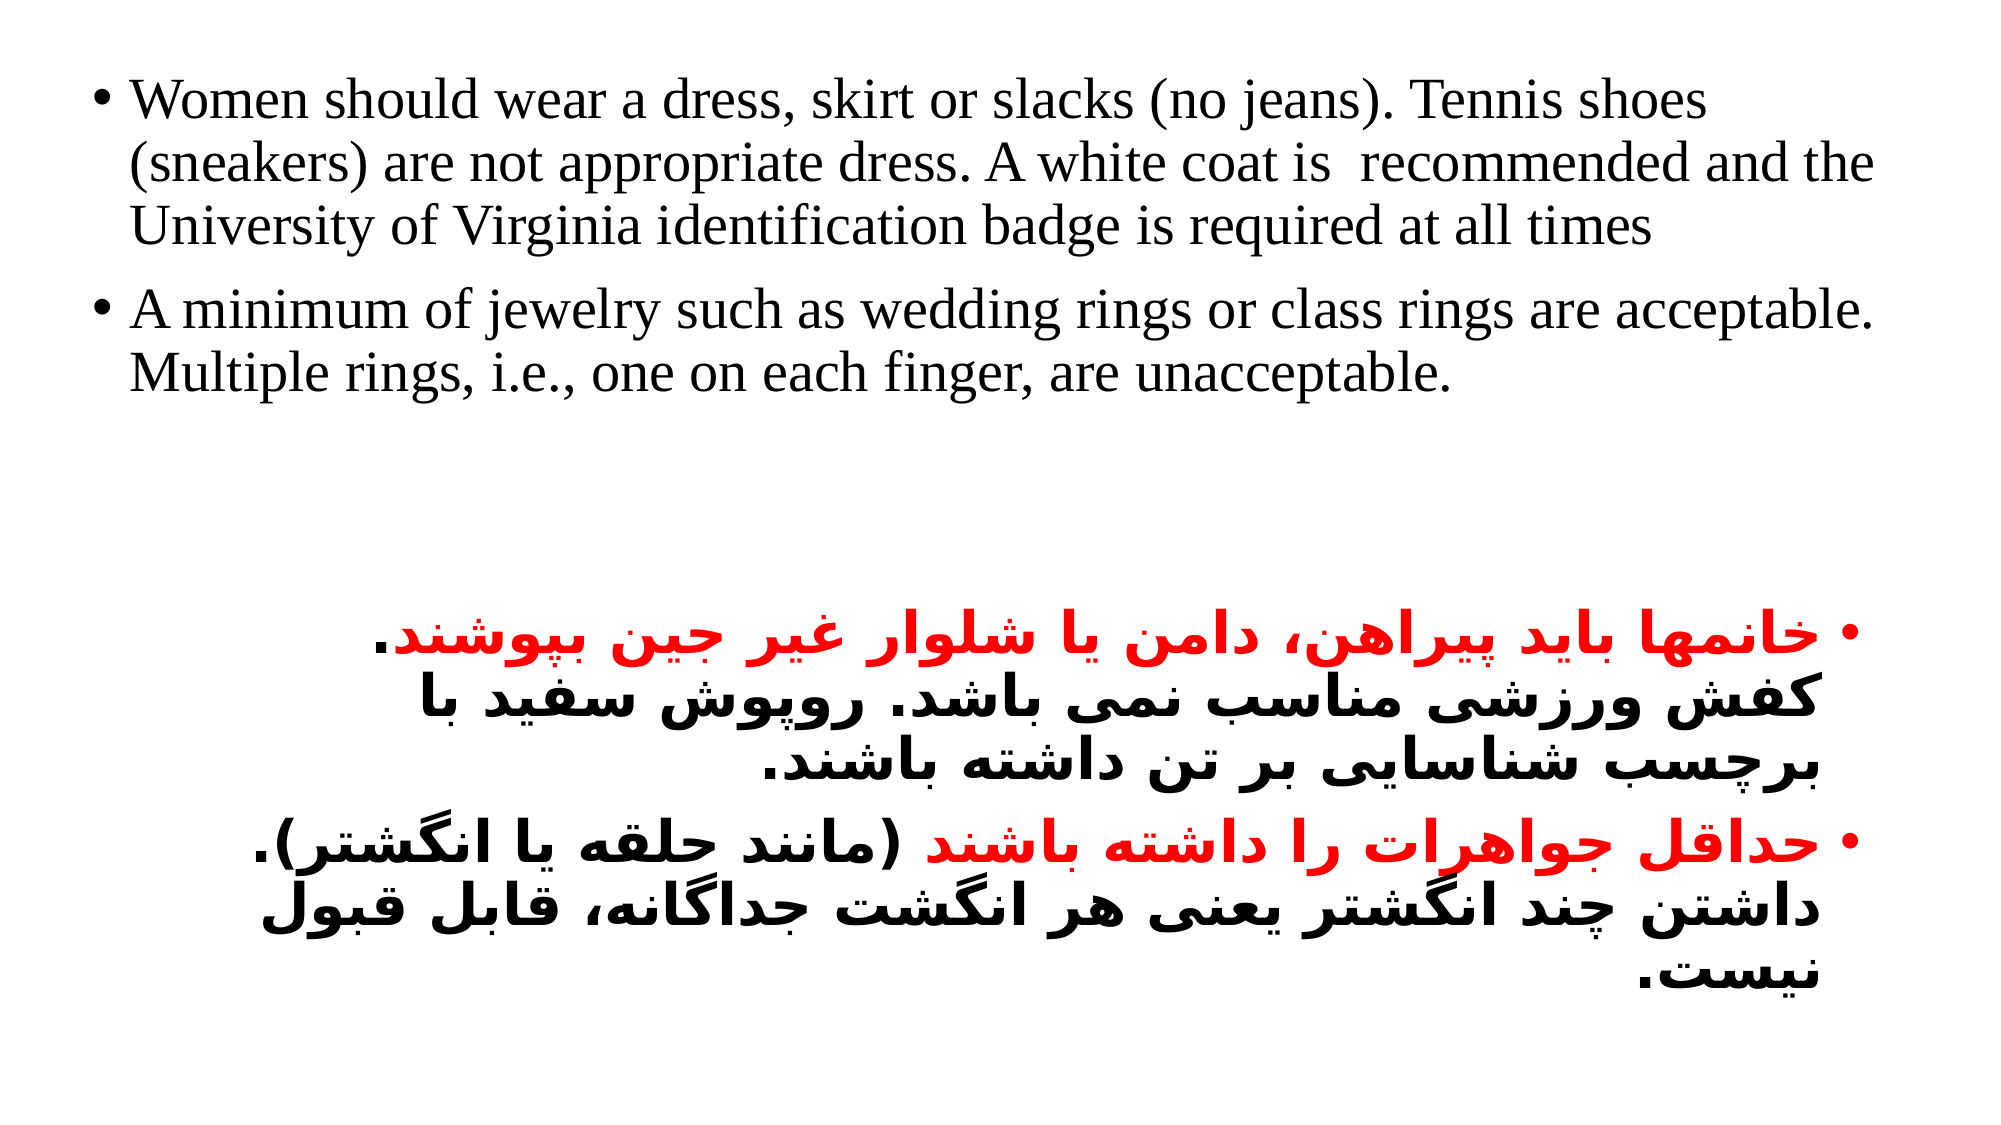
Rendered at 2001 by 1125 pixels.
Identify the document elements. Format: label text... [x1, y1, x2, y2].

list خانمها باید پیراهن، دامن یا شلوار غیر جین بپوشند. کفش ورزشی مناسب نمی باشد. روپوش سفید با برچسب شناسایی بر تن داشته باشند. حداقل جواهرات را داشته باشند (مانند حلقه یا انگشتر). داشتن چند انگشتر یعنی هر انگشت جداگانه، قابل قبول نیست. [206, 595, 1876, 931]
list Women should wear a dress, skirt or slacks (no jeans). Tennis shoes (sneakers) are not appropriate dress. A white coat is recommended and the University of Virginia identification badge is required at all times A minimum of jewelry such as wedding rings or class rings are acceptable. Multiple rings, i.e., one on each finger, are unacceptable. [77, 61, 1919, 437]
